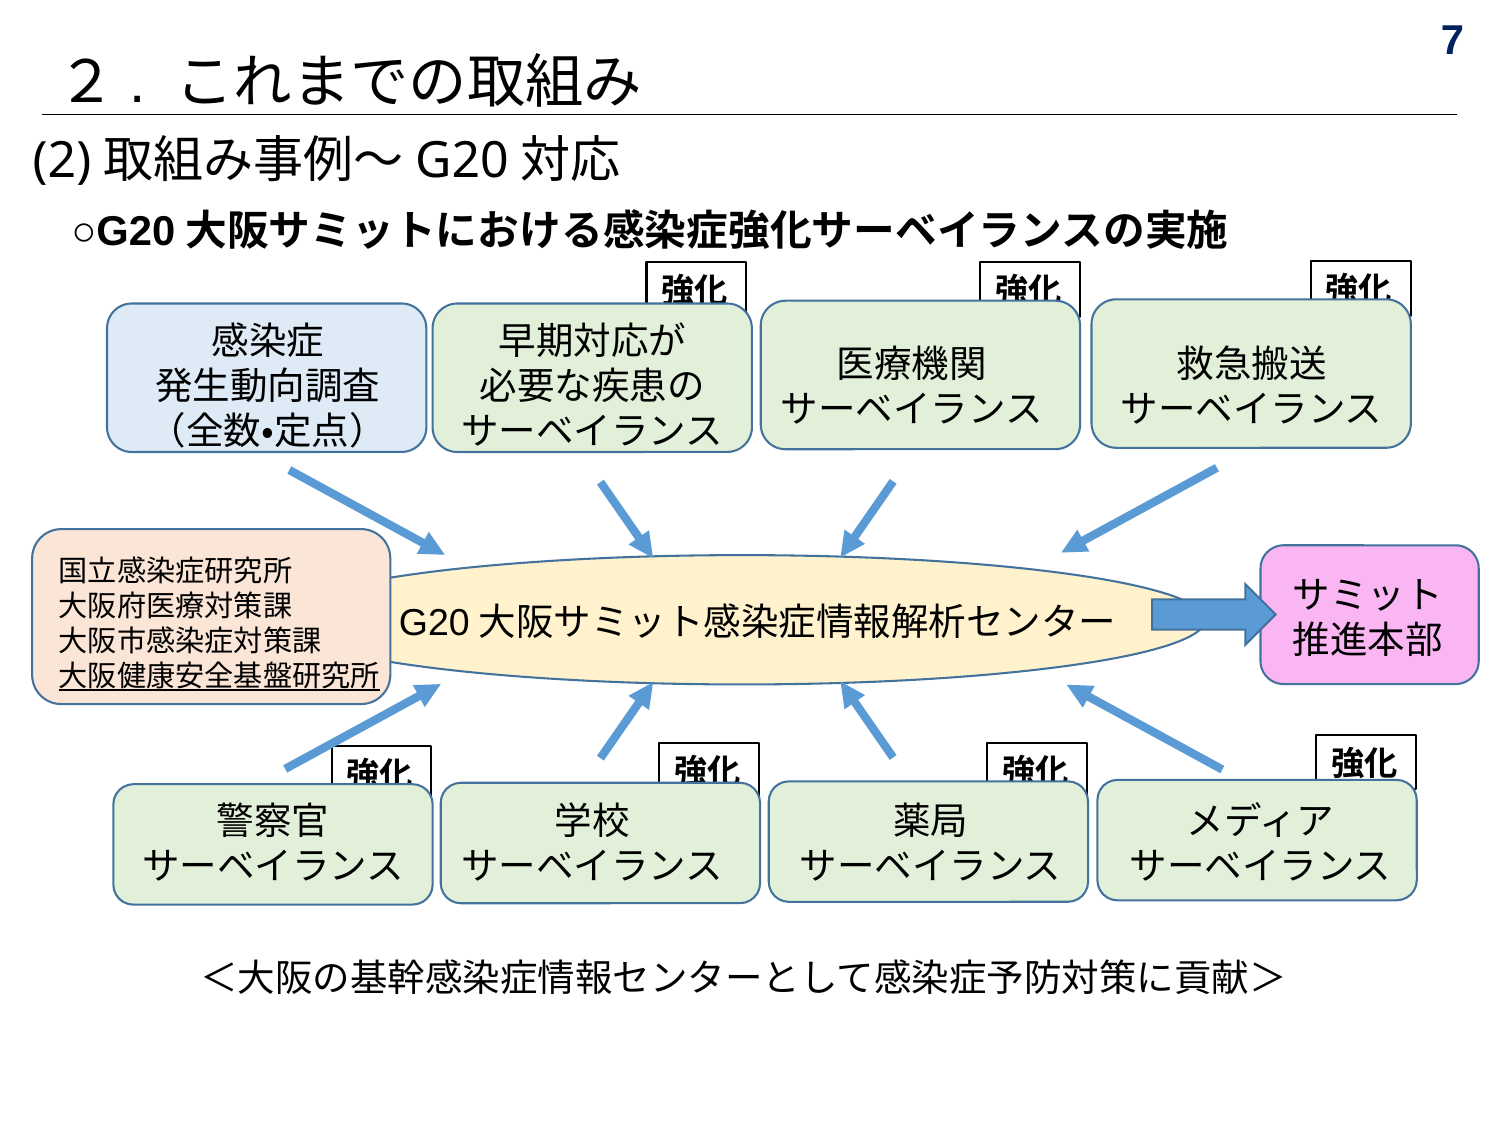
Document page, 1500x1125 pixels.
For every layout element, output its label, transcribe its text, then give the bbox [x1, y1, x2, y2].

text_box [431, 302, 753, 451]
text_box 強化 [987, 742, 1088, 792]
text_box ２. これまでの取組み [42, 36, 1479, 121]
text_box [1061, 467, 1217, 553]
text_box 救急搬送 サーベイランス [1106, 332, 1398, 438]
text_box [767, 780, 1090, 903]
text_box [409, 651, 1153, 686]
text_box [409, 554, 1182, 598]
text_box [600, 682, 654, 759]
text_box サミット 推進本部 [1278, 563, 1462, 669]
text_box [1066, 684, 1223, 770]
text_box 7 [1406, 0, 1498, 76]
text_box [439, 781, 762, 905]
text_box [112, 783, 434, 906]
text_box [840, 481, 894, 558]
text_box [105, 302, 428, 454]
text_box 早期対応が 必要な疾患の サーベイランス [446, 310, 739, 460]
text_box 強化 [980, 262, 1081, 317]
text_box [285, 684, 441, 769]
text_box [1090, 298, 1412, 449]
text_box G20大阪サミット感染症情報解析センター [409, 590, 1158, 651]
text_box [1259, 544, 1480, 686]
text_box ○G20大阪サミットにおける感染症強化サーベイランスの実施 [56, 196, 1428, 262]
text_box [1158, 631, 1201, 650]
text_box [289, 469, 445, 555]
text_box [759, 299, 1082, 451]
text_box 強化 [331, 769, 432, 794]
text_box (2)取組み事例～G20対応 [17, 120, 771, 195]
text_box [840, 681, 894, 758]
text_box 警察官 サーベイランス [127, 790, 419, 895]
text_box 強化 [646, 262, 747, 310]
text_box [1096, 778, 1418, 902]
text_box ＜大阪の基幹感染症情報センターとして感染症予防対策に貢献＞ [185, 946, 1343, 1007]
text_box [600, 482, 654, 558]
text_box 感染症 発生動向調査 （全数・定点） [134, 310, 402, 460]
text_box [1151, 581, 1278, 648]
text_box メディア サーベイランス [1114, 790, 1407, 895]
text_box 医療機関 サーベイランス [766, 332, 1058, 438]
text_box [32, 529, 409, 705]
text_box 強化 [659, 742, 760, 794]
text_box 薬局 サーベイランス [784, 790, 1077, 895]
text_box 学校 サーベイランス [446, 790, 739, 895]
text_box 強化 [1311, 262, 1411, 314]
text_box 強化 [1316, 734, 1417, 790]
